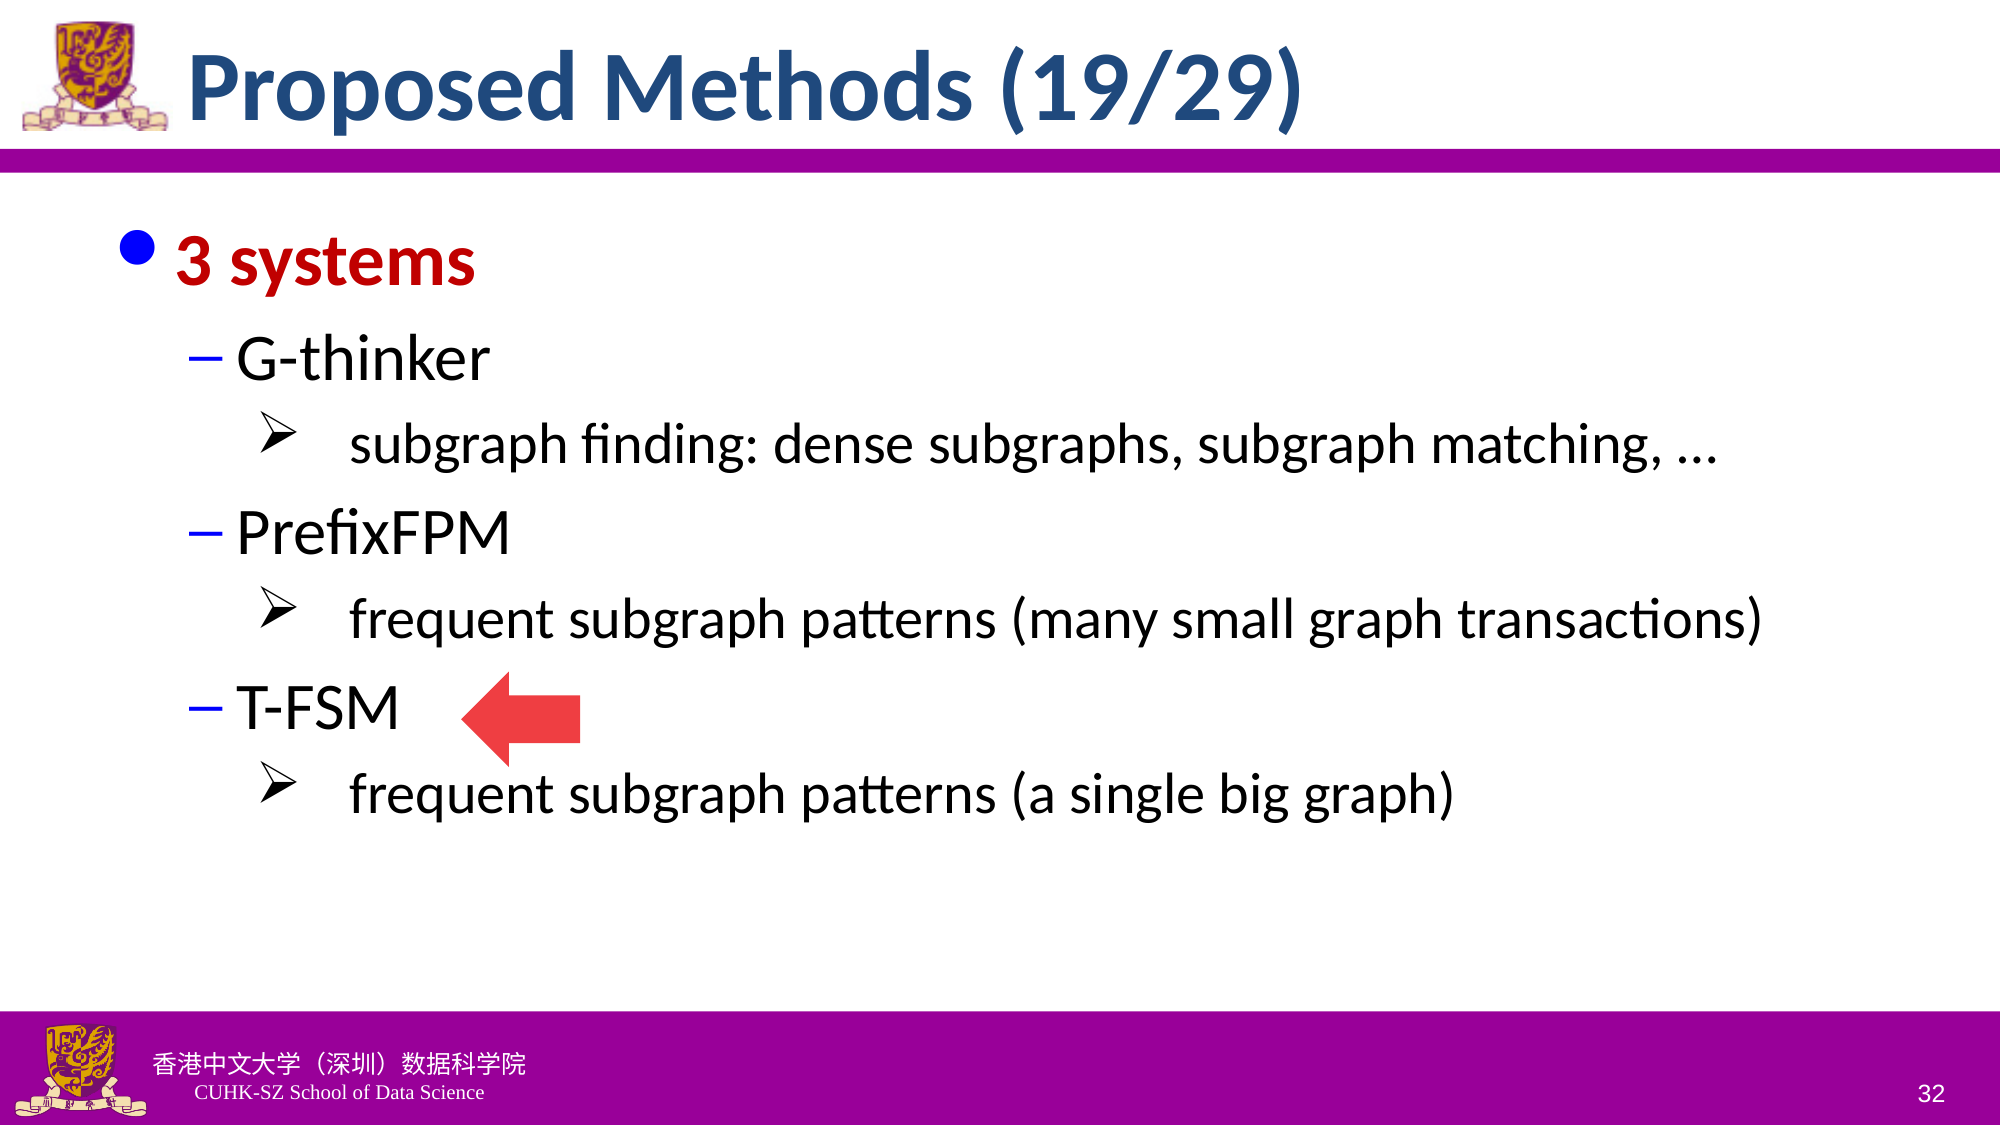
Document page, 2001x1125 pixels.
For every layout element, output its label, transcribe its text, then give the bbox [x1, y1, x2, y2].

picture [21, 20, 173, 131]
text_box [459, 669, 583, 769]
list 3 systems G-thinker subgraph finding: dense subgraphs, subgraph matching, … PrefixFPM frequent subgraph patterns (many small graph transactions) T-FSM frequent subgraph patterns (a single big graph) [99, 202, 1961, 1125]
title Proposed Methods (19/29) [171, 23, 1946, 138]
picture [14, 1023, 99, 1117]
